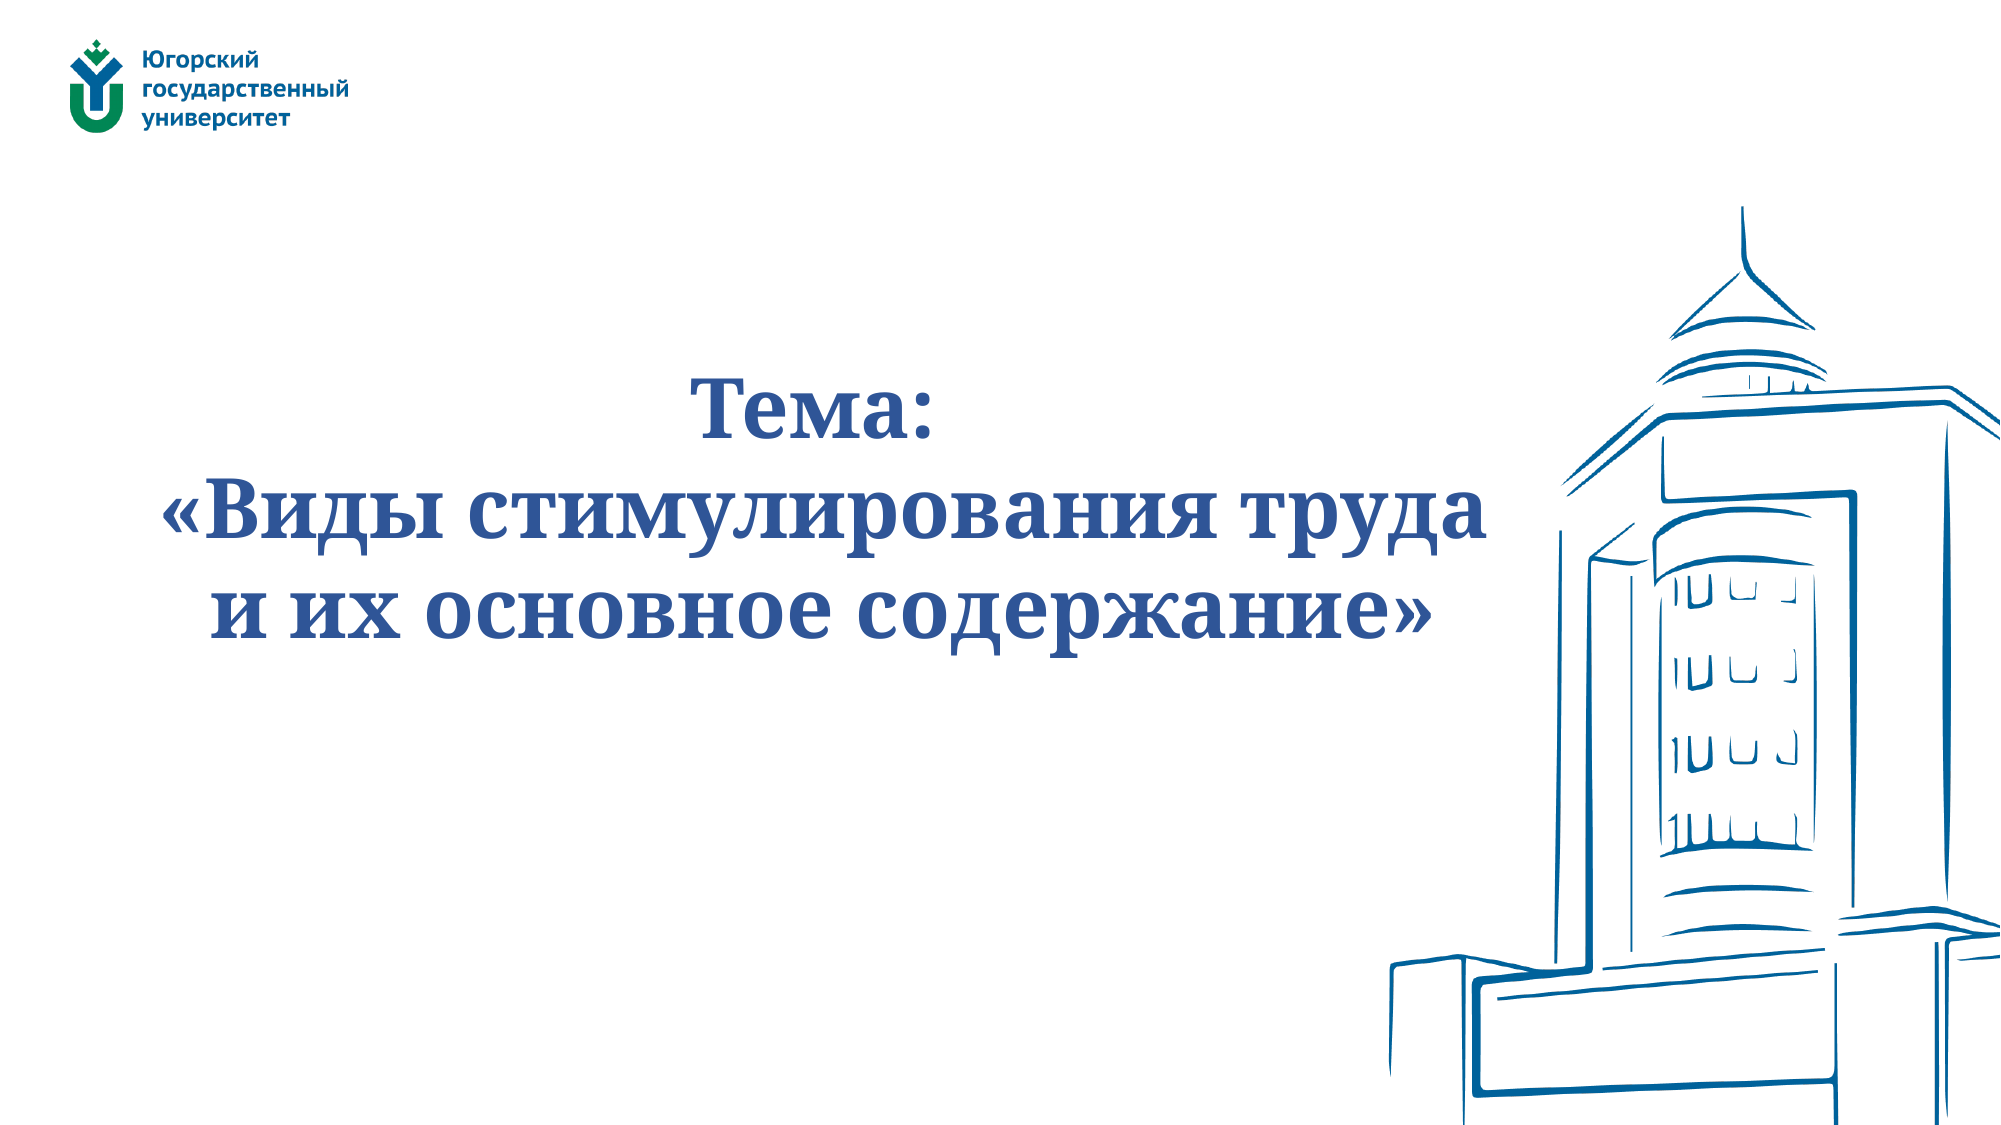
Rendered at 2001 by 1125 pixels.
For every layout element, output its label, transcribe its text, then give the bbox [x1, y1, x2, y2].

picture [70, 39, 348, 133]
picture [1325, 183, 2000, 1125]
text_box Тема: «Виды стимулирования труда и их основное содержание» [106, 347, 1325, 763]
